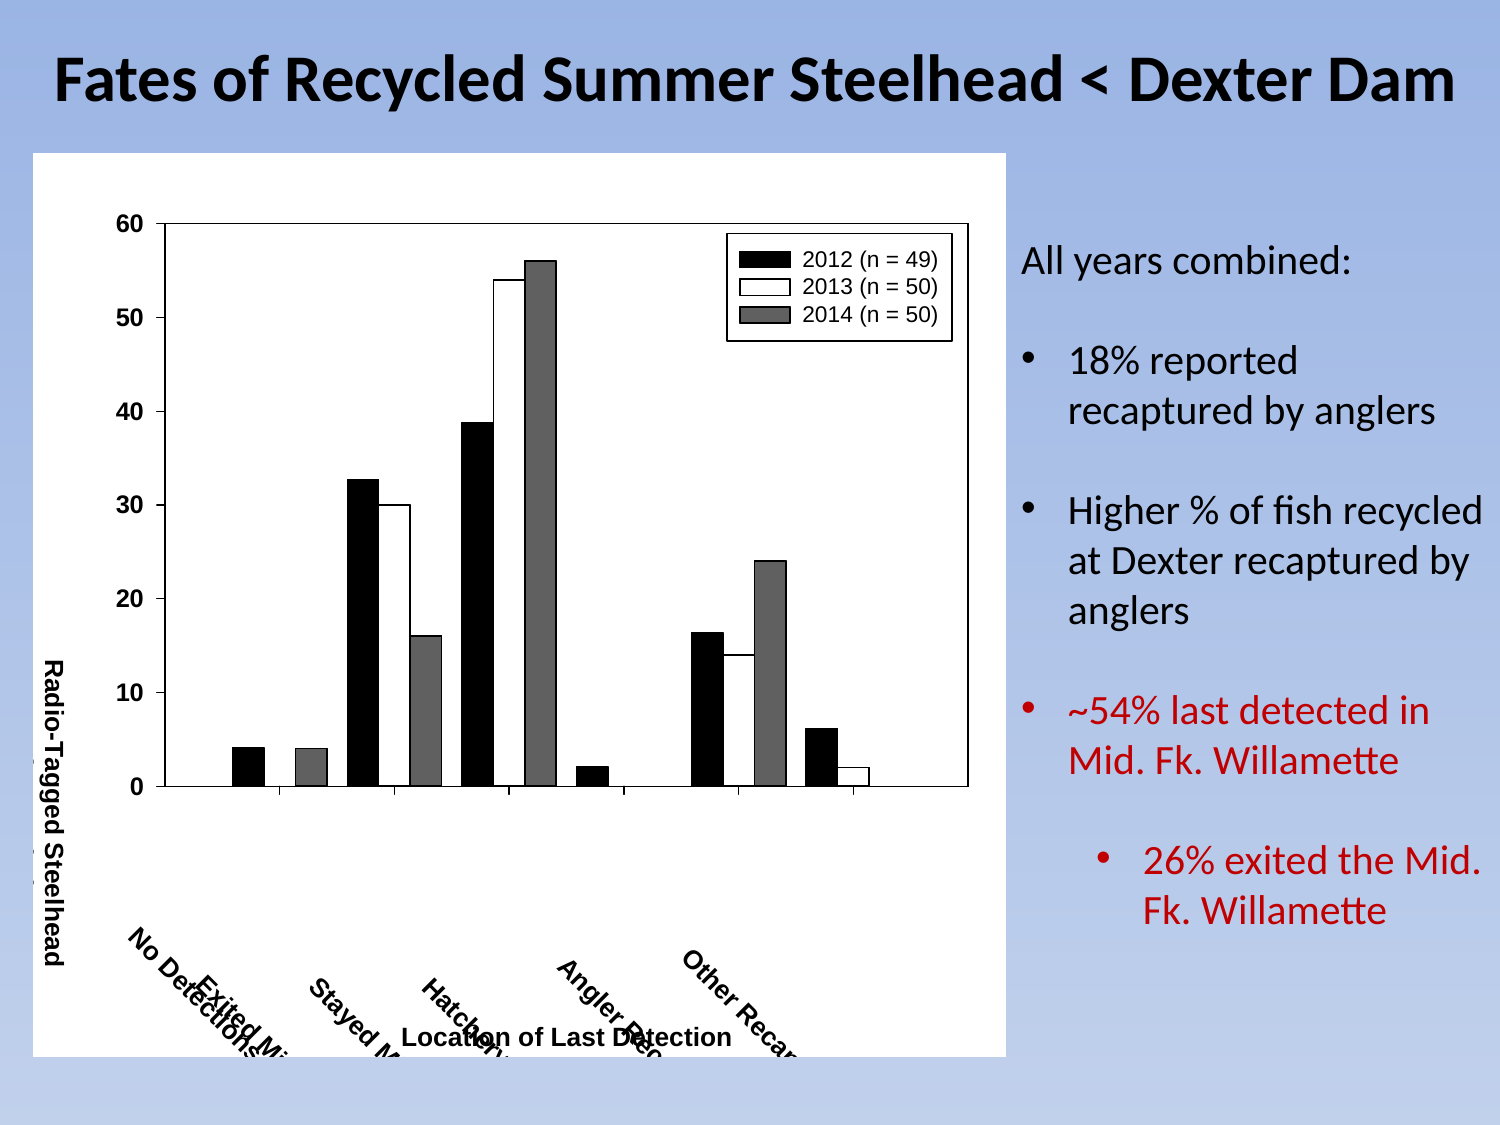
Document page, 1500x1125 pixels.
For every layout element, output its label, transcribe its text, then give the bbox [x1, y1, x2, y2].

title Fates of Recycled Summer Steelhead < Dexter Dam [0, 24, 1500, 125]
picture [32, 152, 1007, 1057]
text_box All years combined: 18% reported recaptured by anglers Higher % of fish recycled at Dexter recaptured by anglers ~54% last detected in Mid. Fk. Willamette 26% exited the Mid. Fk. Willamette [1010, 224, 1500, 991]
